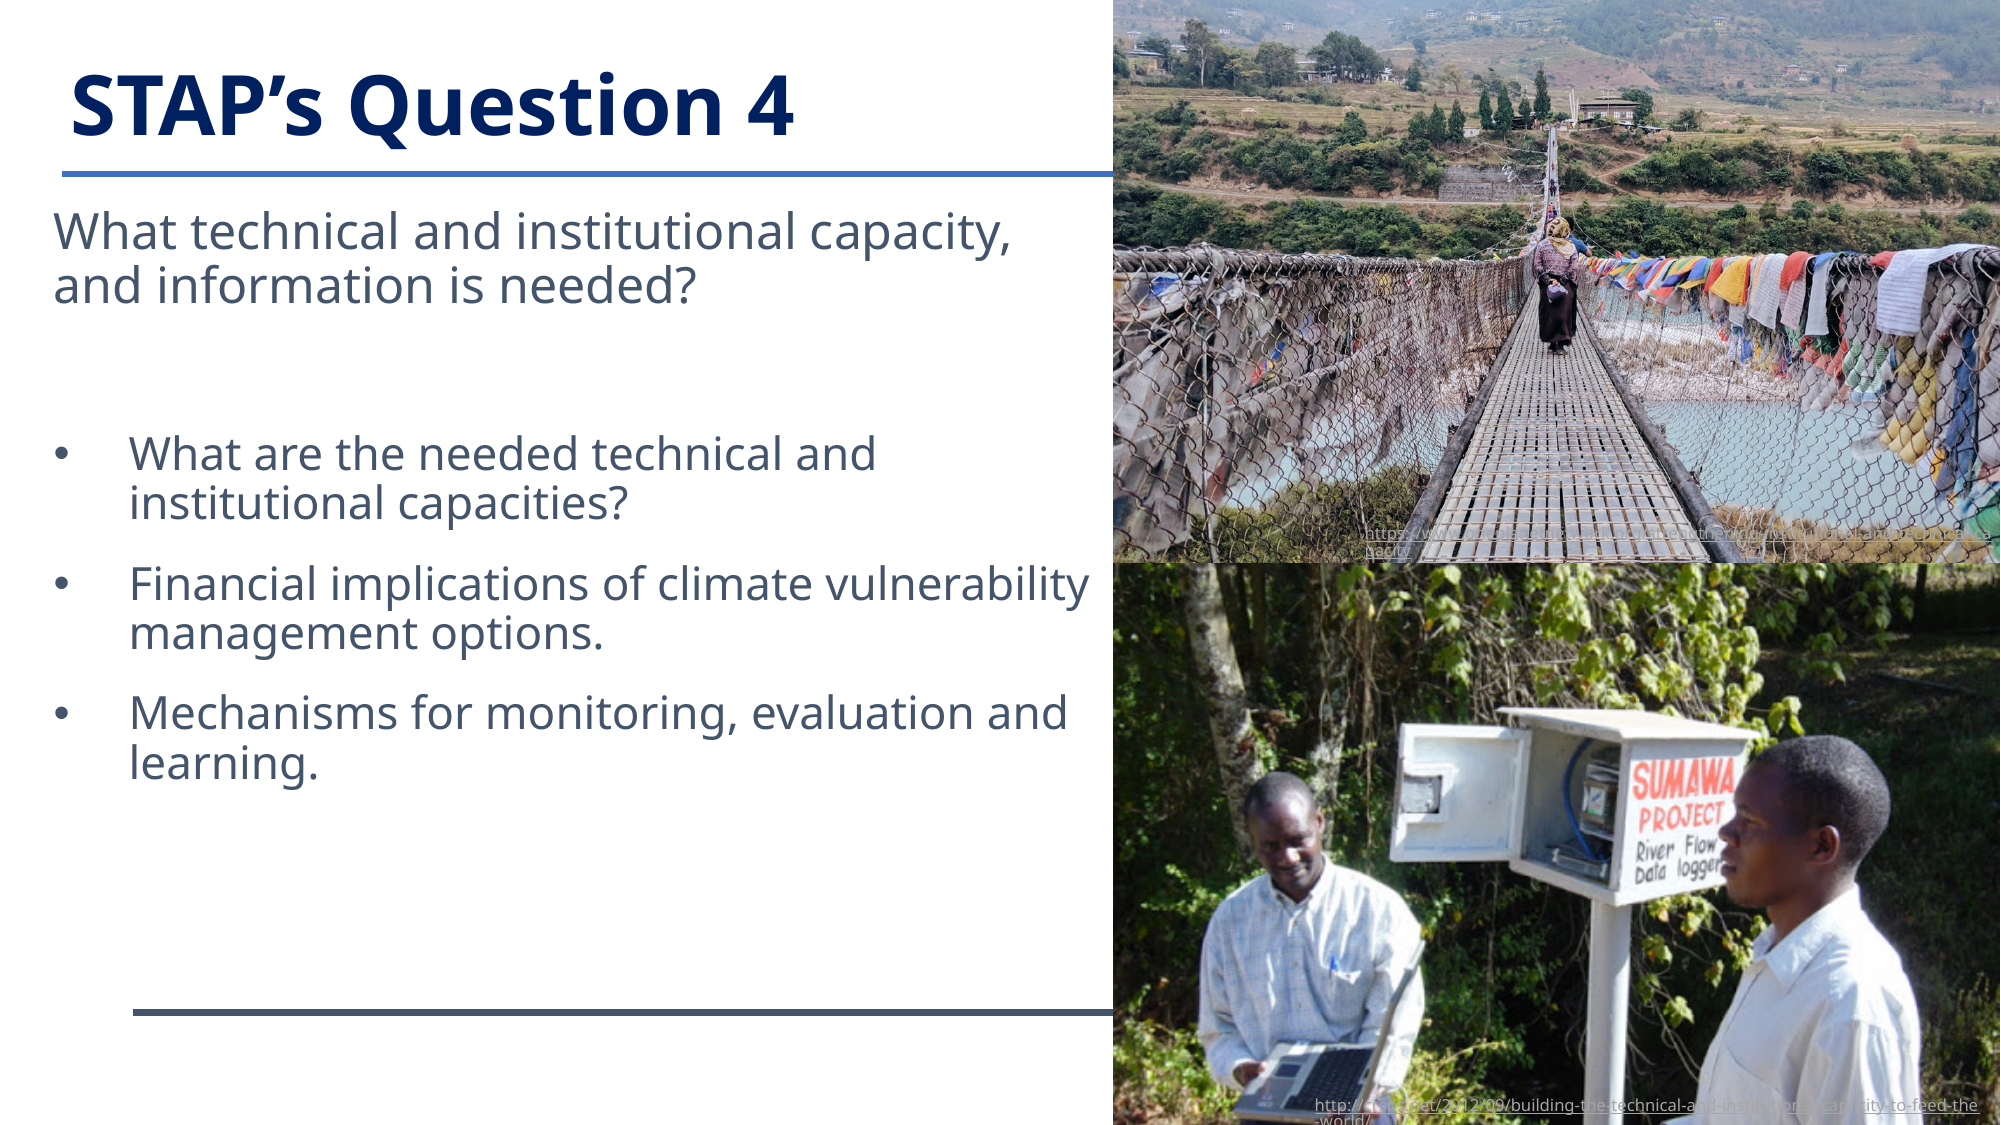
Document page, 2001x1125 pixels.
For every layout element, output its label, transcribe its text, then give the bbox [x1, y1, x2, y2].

title STAP’s Question 4 [55, 68, 1102, 160]
text_box What technical and institutional capacity, and information is needed? What are the needed technical and institutional capacities? Financial implications of climate vulnerability management options. Mechanisms for monitoring, evaluation and learning. [38, 160, 1108, 1003]
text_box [1113, 0, 2000, 1125]
